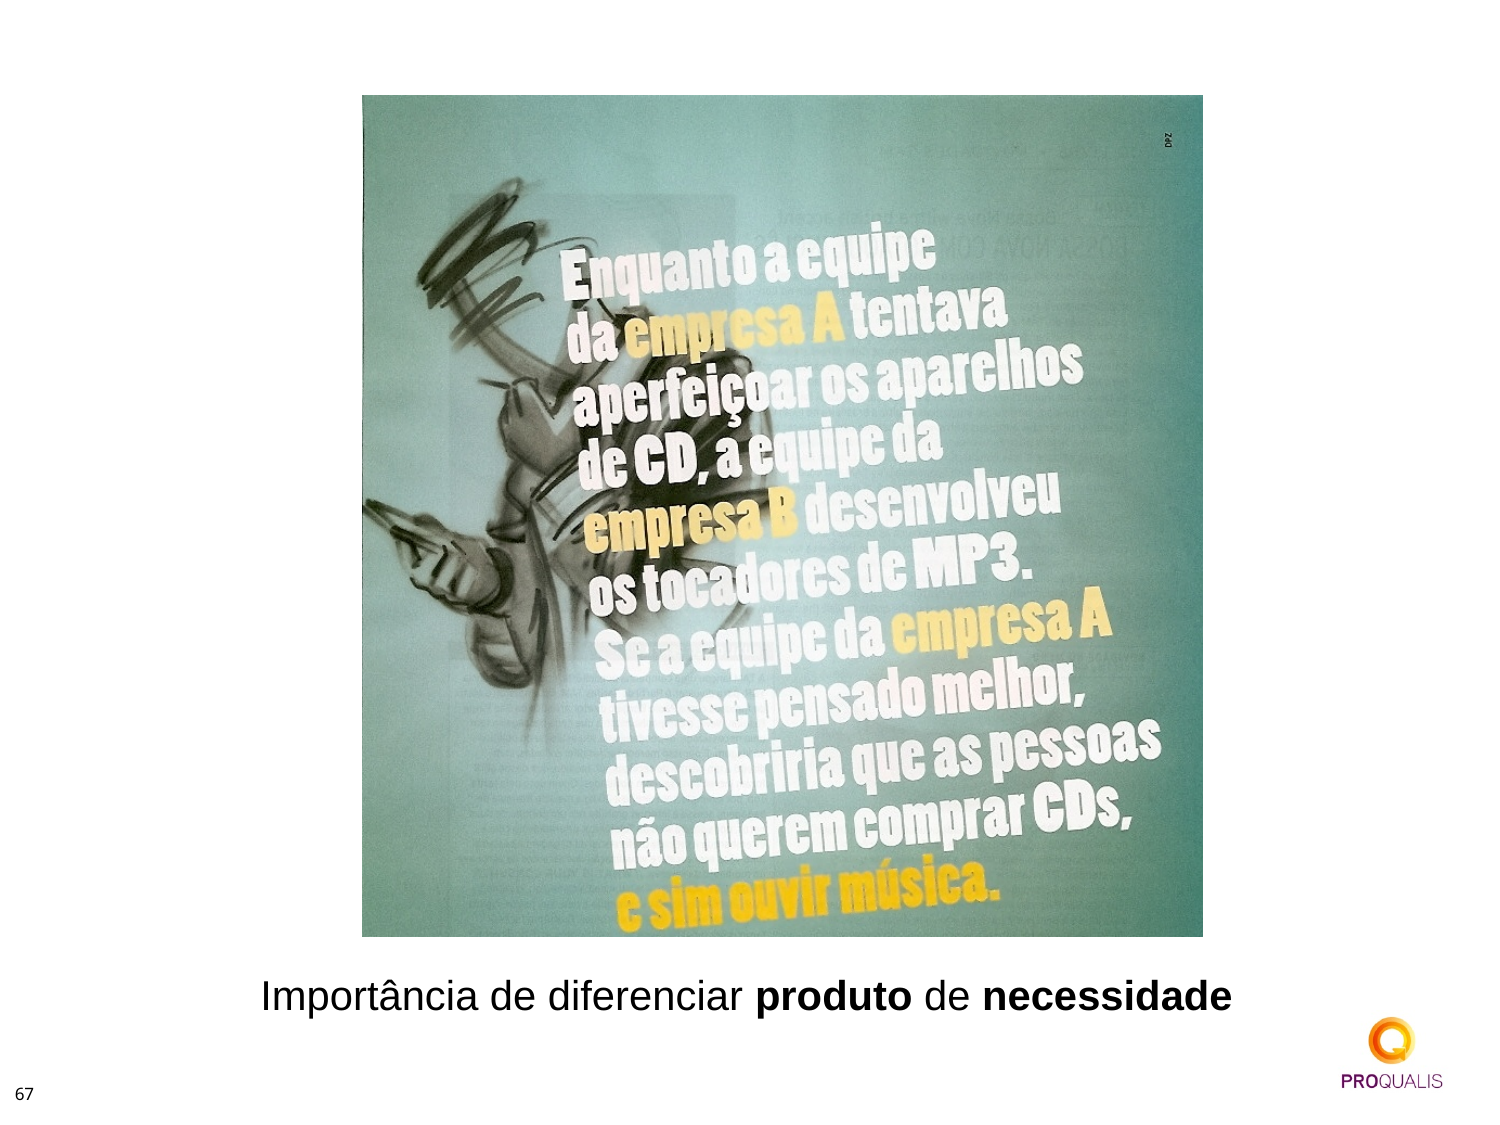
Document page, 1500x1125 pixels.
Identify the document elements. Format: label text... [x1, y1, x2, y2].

text_box Importância de diferenciar produto de necessidade [245, 961, 1352, 1027]
picture [1327, 1010, 1451, 1095]
picture [362, 95, 1204, 937]
